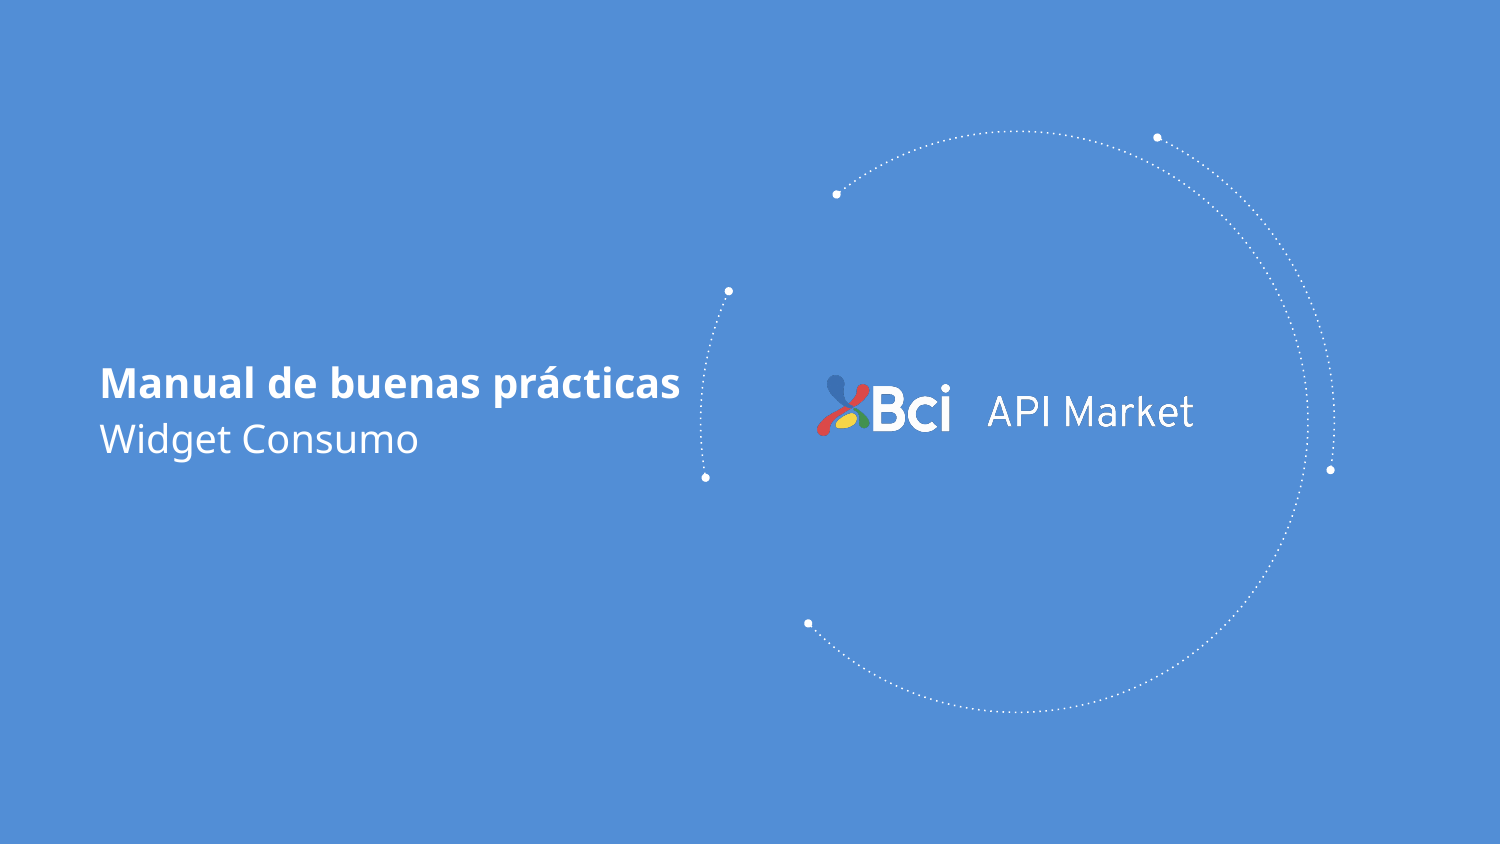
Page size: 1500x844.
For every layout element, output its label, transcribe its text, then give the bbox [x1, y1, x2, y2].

picture [817, 375, 1193, 436]
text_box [700, 104, 1335, 739]
text_box Manual de buenas prácticas Widget Consumo [84, 334, 695, 477]
